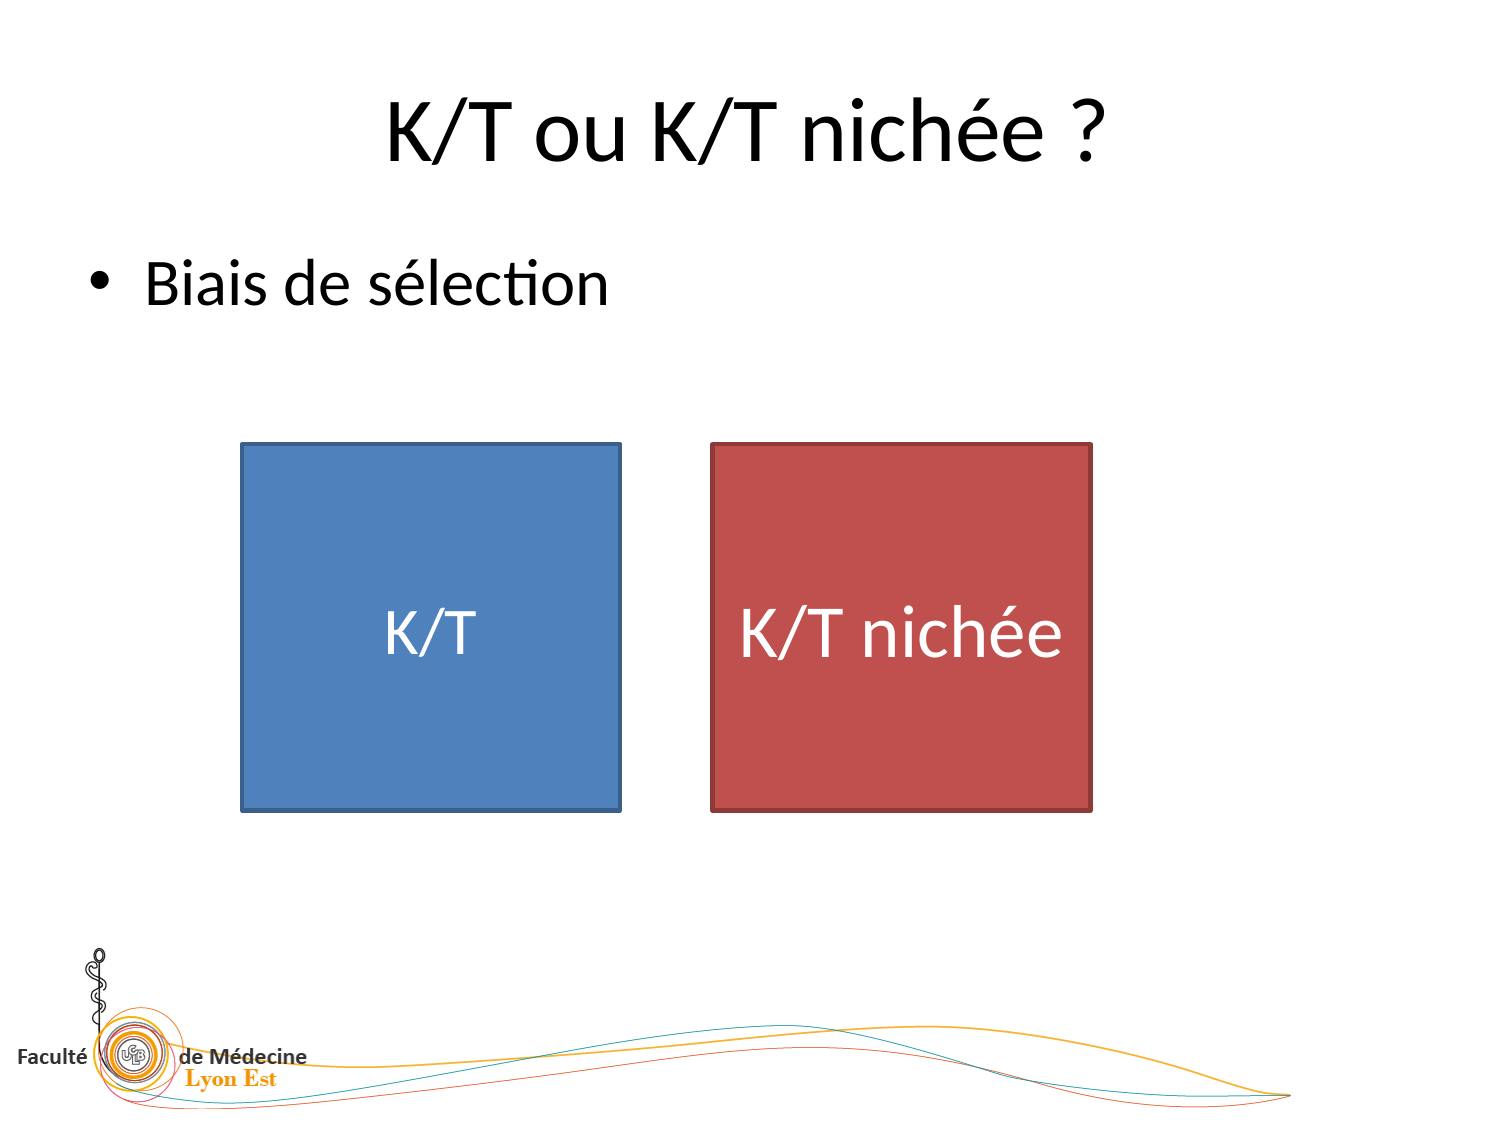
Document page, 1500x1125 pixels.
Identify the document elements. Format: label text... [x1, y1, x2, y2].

text_box K/T nichée [710, 442, 1093, 813]
picture [17, 948, 1291, 1109]
list Biais de sélection [73, 231, 1424, 975]
text_box K/T [240, 442, 622, 813]
title K/T ou K/T nichée ? [73, 30, 1424, 219]
